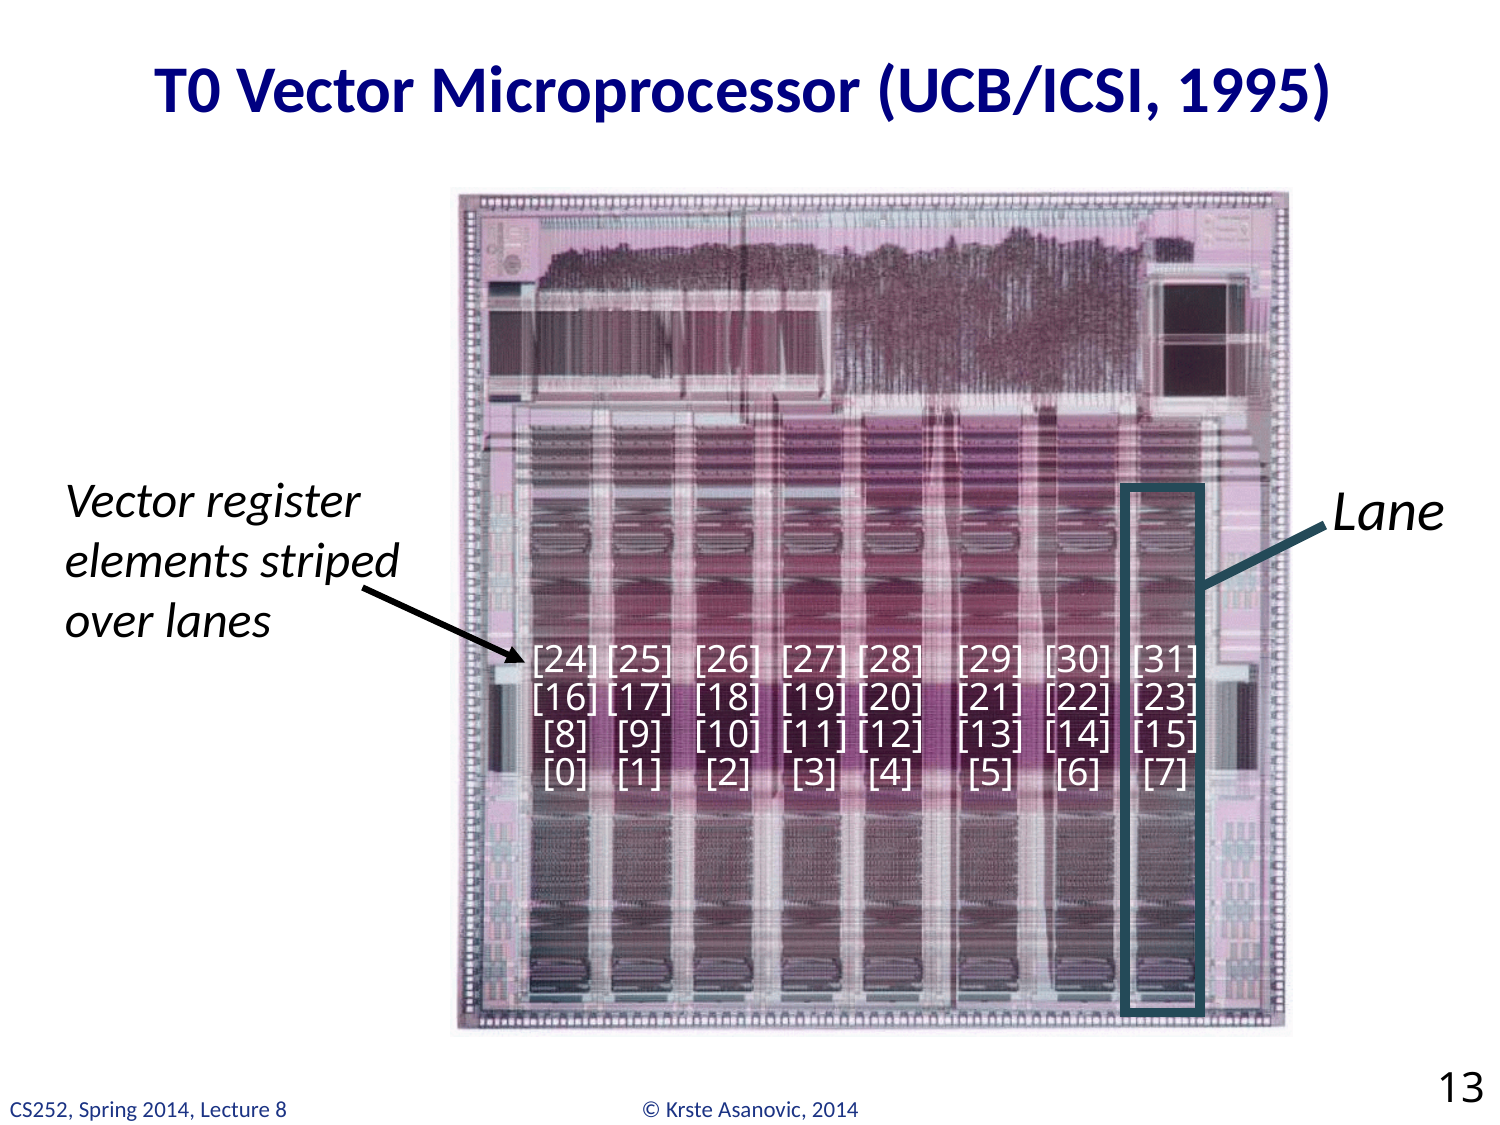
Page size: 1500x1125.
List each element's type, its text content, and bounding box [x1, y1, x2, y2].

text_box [49, 458, 1222, 801]
title T0 Vector Microprocessor (UCB/ICSI, 1995) [112, 24, 1376, 147]
slide_number 13 [1362, 1085, 1500, 1125]
picture [449, 187, 1294, 1037]
text_box Lane [1318, 464, 1461, 550]
